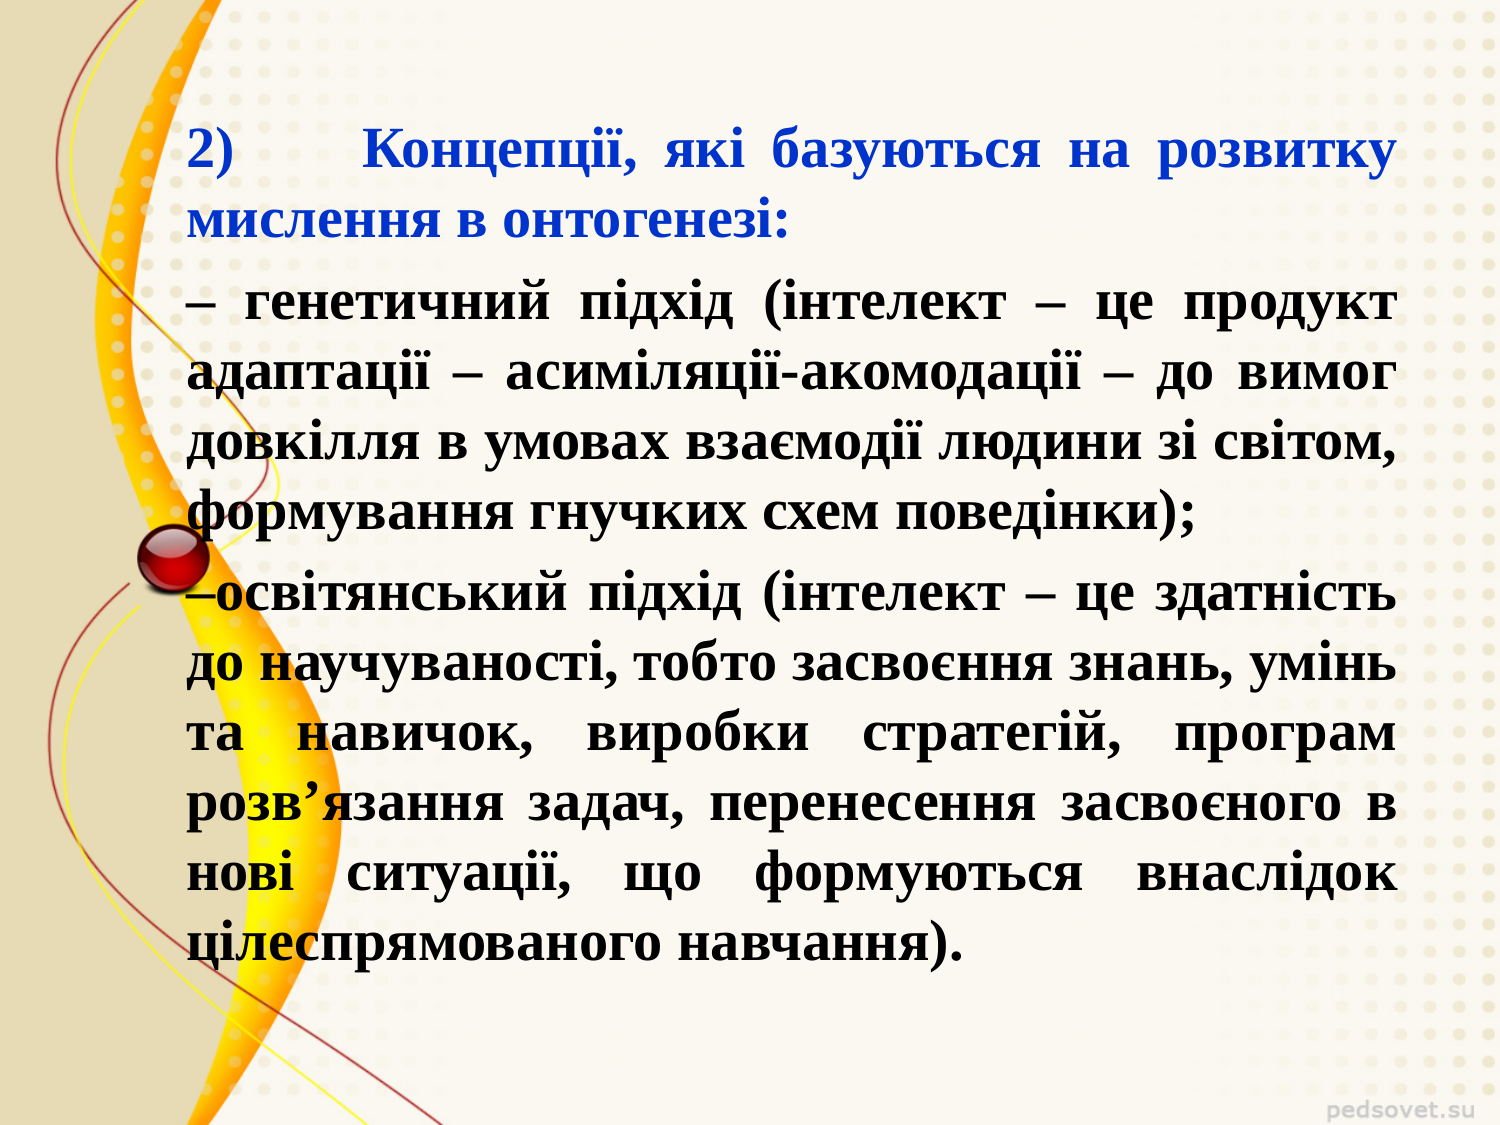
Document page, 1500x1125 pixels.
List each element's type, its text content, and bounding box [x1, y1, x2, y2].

picture [0, 0, 1500, 1125]
title [75, 45, 1425, 409]
list 2) Концепції, які базуються на розвитку мислення в онтогенезі: – генетичний підхід (інтелект – це продукт адаптації – асиміляції-акомодації – до вимог довкілля в умовах взаємодії людини зі світом, формування гнучких схем поведінки); –освітянський підхід (інтелект – це здатність до научуваності, тобто засвоєння знань, умінь та навичок, виробки стратегій, програм розв’язання задач, перенесення засвоєного в нові ситуації, що формуються внаслідок цілеспрямованого навчання). [171, 101, 1414, 1045]
